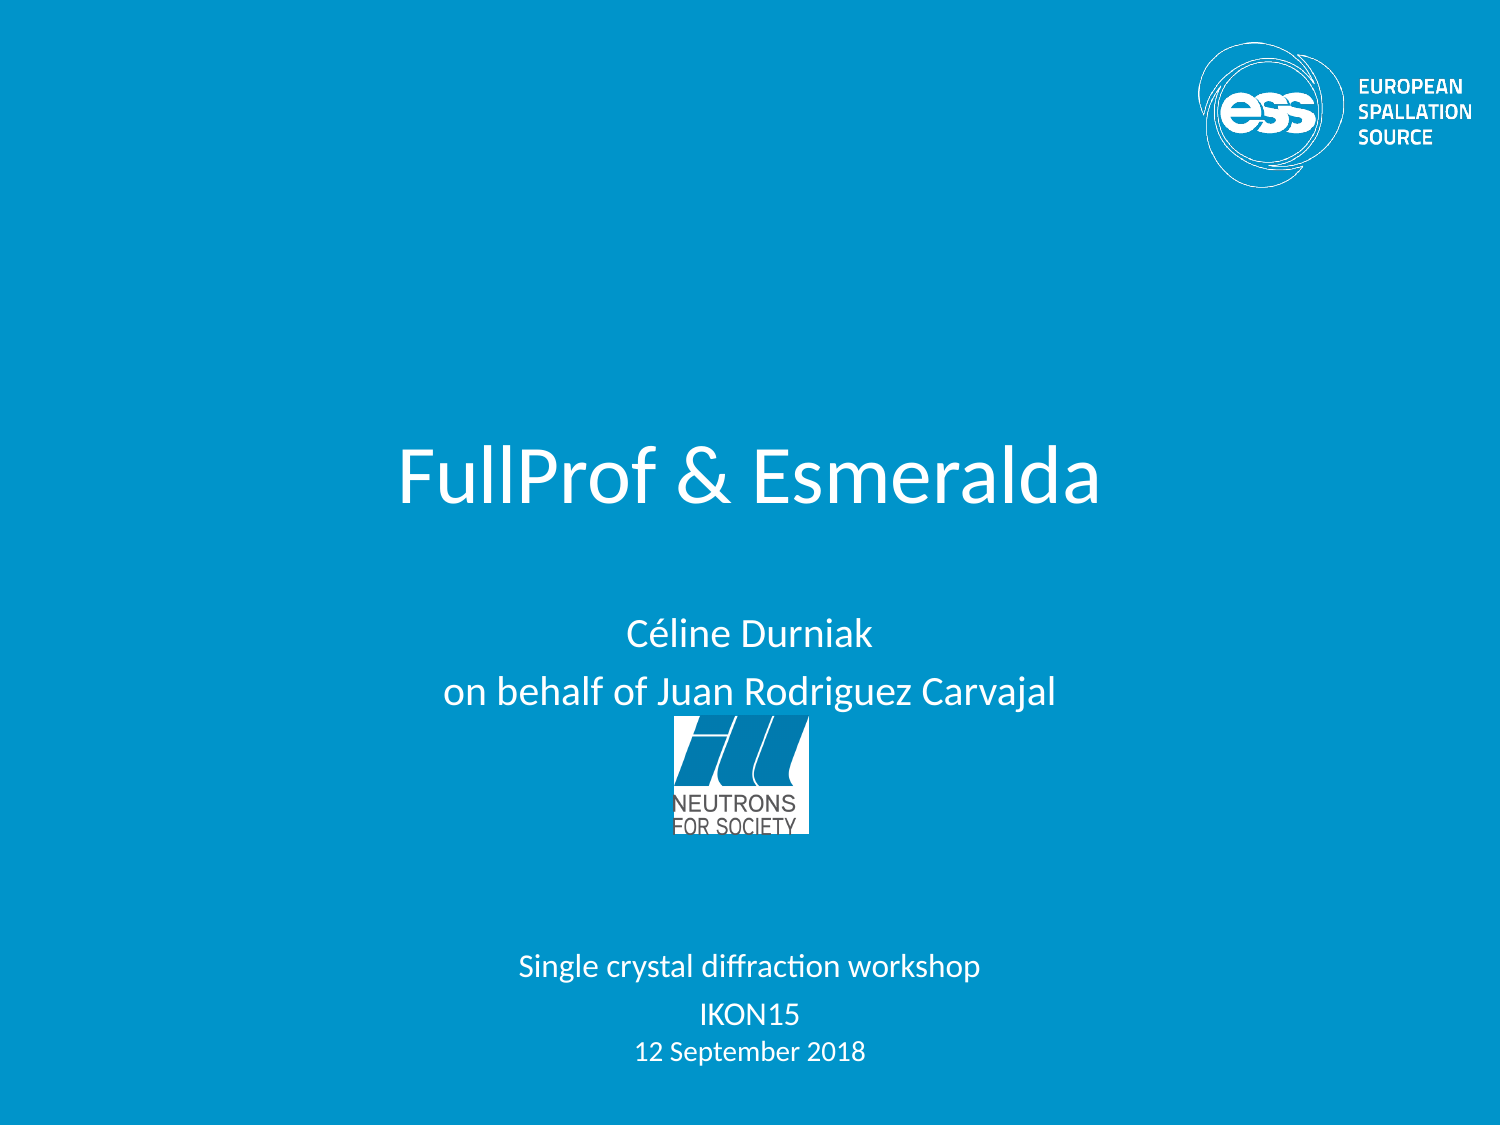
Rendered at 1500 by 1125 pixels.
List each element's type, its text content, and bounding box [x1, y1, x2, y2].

picture [1360, 105, 1367, 111]
picture [1450, 79, 1455, 93]
picture [1426, 79, 1434, 93]
picture [1402, 79, 1409, 91]
picture [1455, 79, 1461, 93]
picture [1385, 130, 1395, 144]
picture [1413, 79, 1422, 93]
picture [1396, 105, 1403, 118]
picture [1411, 130, 1420, 144]
picture [1417, 105, 1427, 118]
picture [1360, 130, 1367, 144]
subtitle Céline Durniak on behalf of Juan Rodriguez Carvajal [225, 597, 1275, 886]
picture [1371, 130, 1381, 144]
picture [1437, 79, 1447, 93]
picture [675, 717, 729, 780]
picture [1407, 105, 1414, 118]
picture [1429, 105, 1438, 118]
picture [1399, 130, 1408, 144]
title FullProf & Esmeralda [112, 349, 1388, 591]
picture [1372, 79, 1381, 93]
picture [1424, 130, 1432, 144]
picture [1398, 80, 1406, 93]
picture [720, 746, 725, 758]
picture [1466, 105, 1470, 118]
picture [1360, 112, 1367, 119]
picture [1386, 79, 1395, 93]
picture [1371, 105, 1380, 118]
picture [1461, 105, 1465, 118]
picture [1221, 93, 1315, 133]
picture [729, 717, 736, 734]
picture [674, 722, 808, 834]
picture [1383, 105, 1393, 118]
picture [1446, 105, 1457, 119]
picture [1360, 79, 1368, 93]
text_box Single crystal diffraction workshop IKON15 12 September 2018 [374, 928, 1125, 1075]
